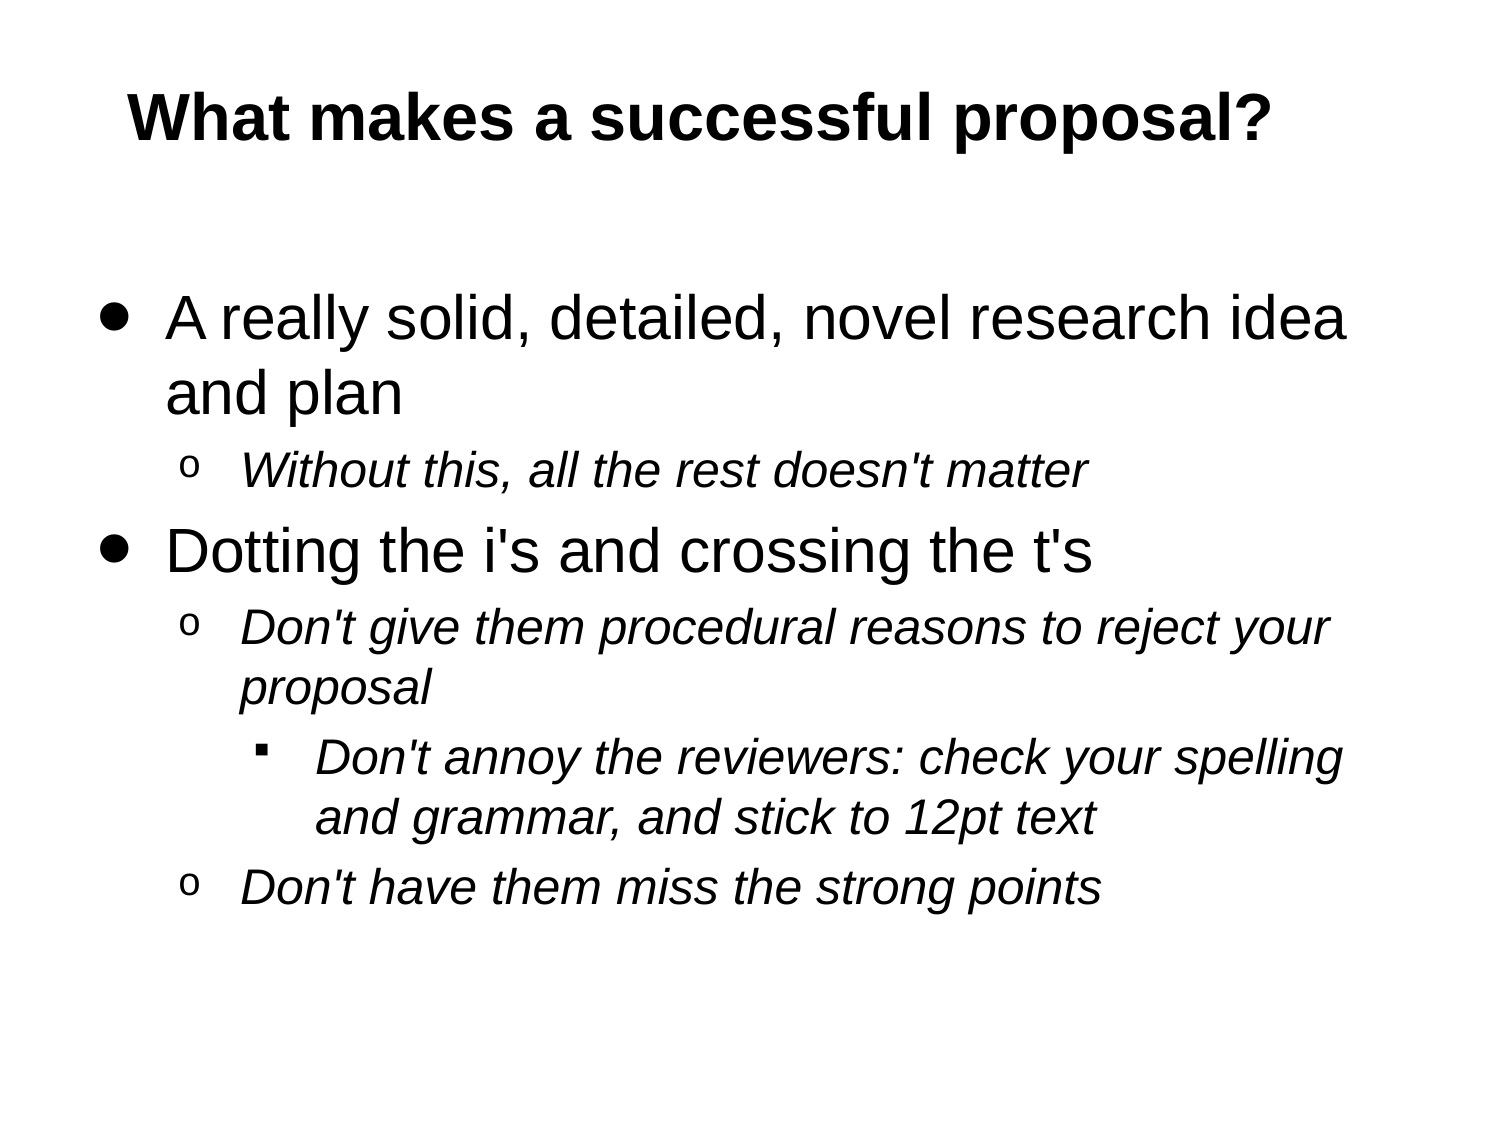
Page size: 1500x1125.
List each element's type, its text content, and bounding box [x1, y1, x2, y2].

title What makes a successful proposal? [75, 45, 1425, 169]
list A really solid, detailed, novel research idea and plan Without this, all the rest doesn't matter Dotting the i's and crossing the t's Don't give them procedural reasons to reject your proposal Don't annoy the reviewers: check your spelling and grammar, and stick to 12pt text Don't have them miss the strong points [75, 262, 1425, 1078]
